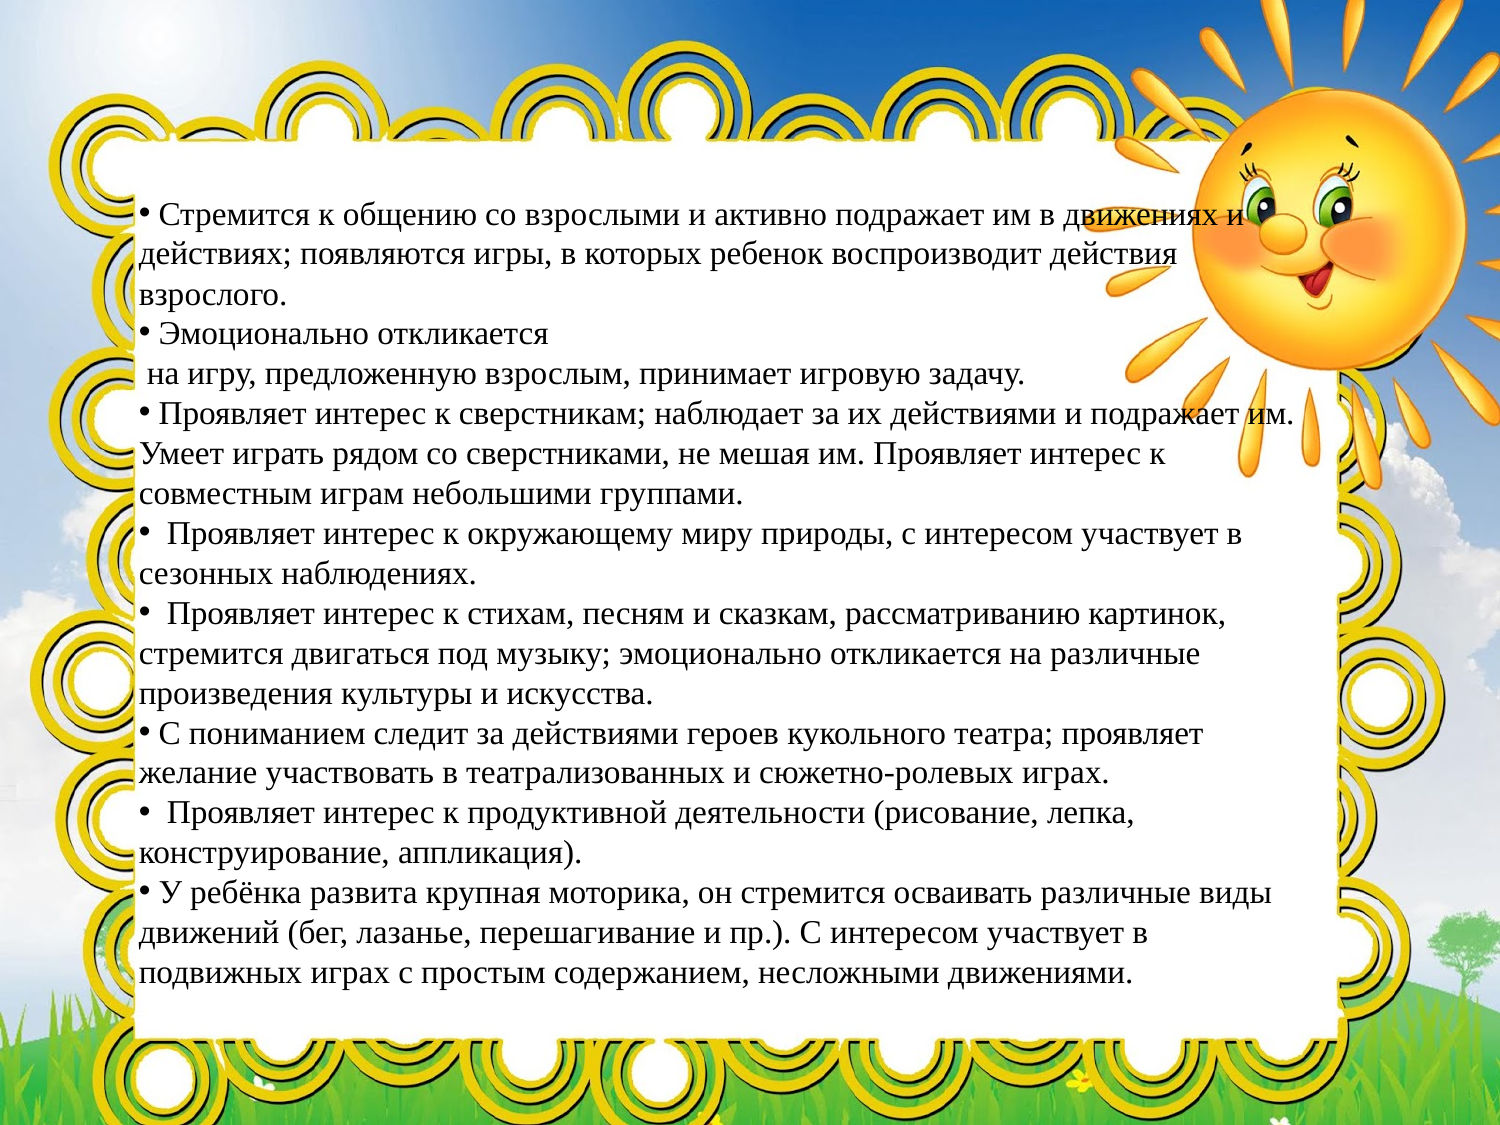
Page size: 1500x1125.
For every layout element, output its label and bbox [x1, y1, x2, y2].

list [0, 0, 1500, 1125]
